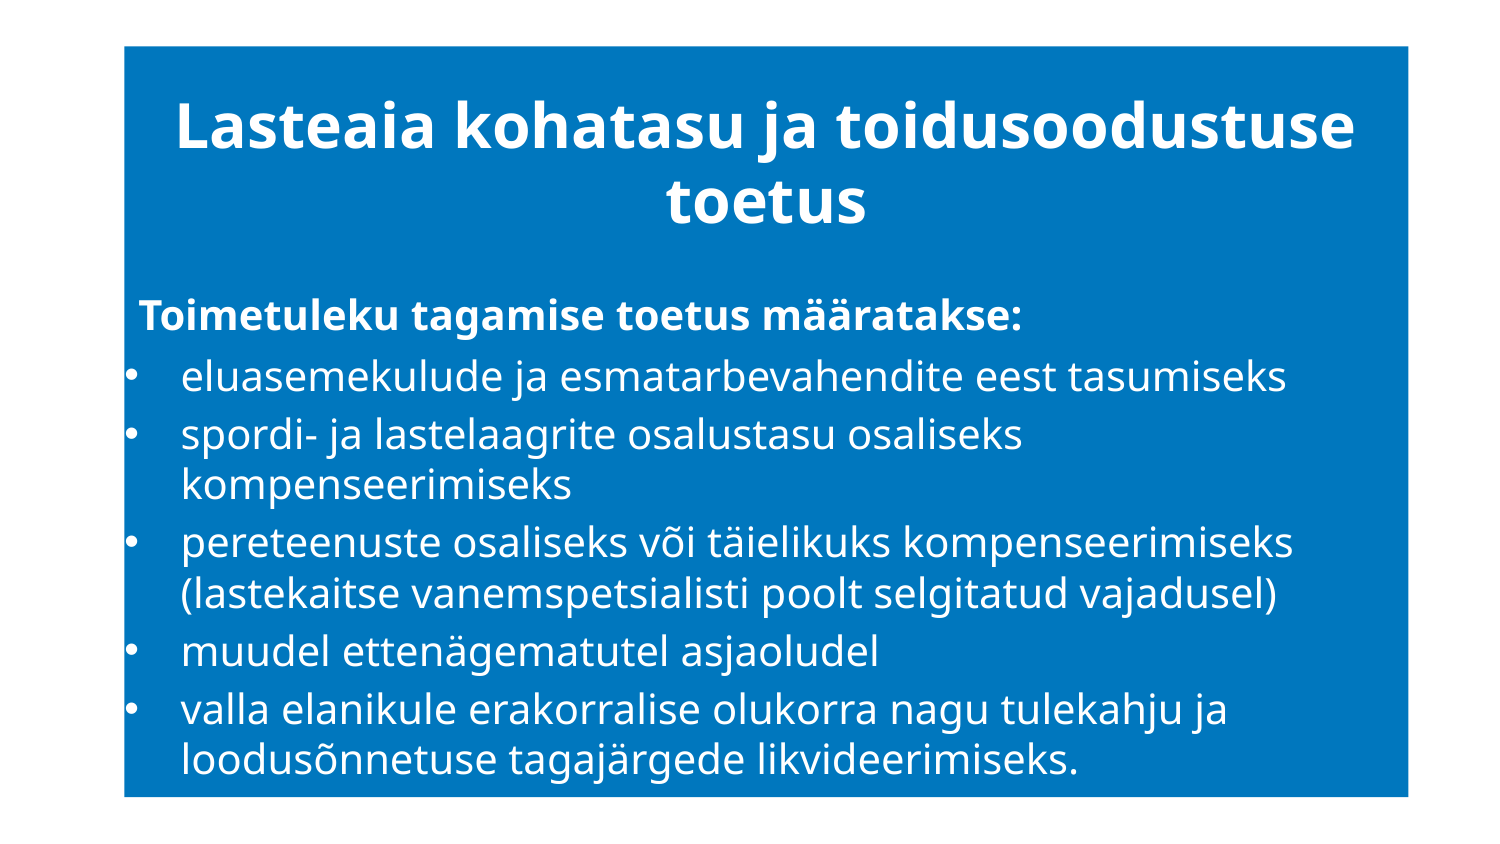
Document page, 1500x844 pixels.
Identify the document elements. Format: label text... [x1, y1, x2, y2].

list Lasteaia kohatasu ja toidusoodustuse toetus Toimetuleku tagamise toetus määratakse: eluasemekulude ja esmatarbevahendite eest tasumiseks spordi- ja lastelaagrite osalustasu osaliseks kompenseerimiseks pereteenuste osaliseks või täielikuks kompenseerimiseks (lastekaitse vanemspetsialisti poolt selgitatud vajadusel) muudel ettenägematutel asjaoludel valla elanikule erakorralise olukorra nagu tulekahju ja loodusõnnetuse tagajärgede likvideerimiseks. [124, 46, 1409, 798]
